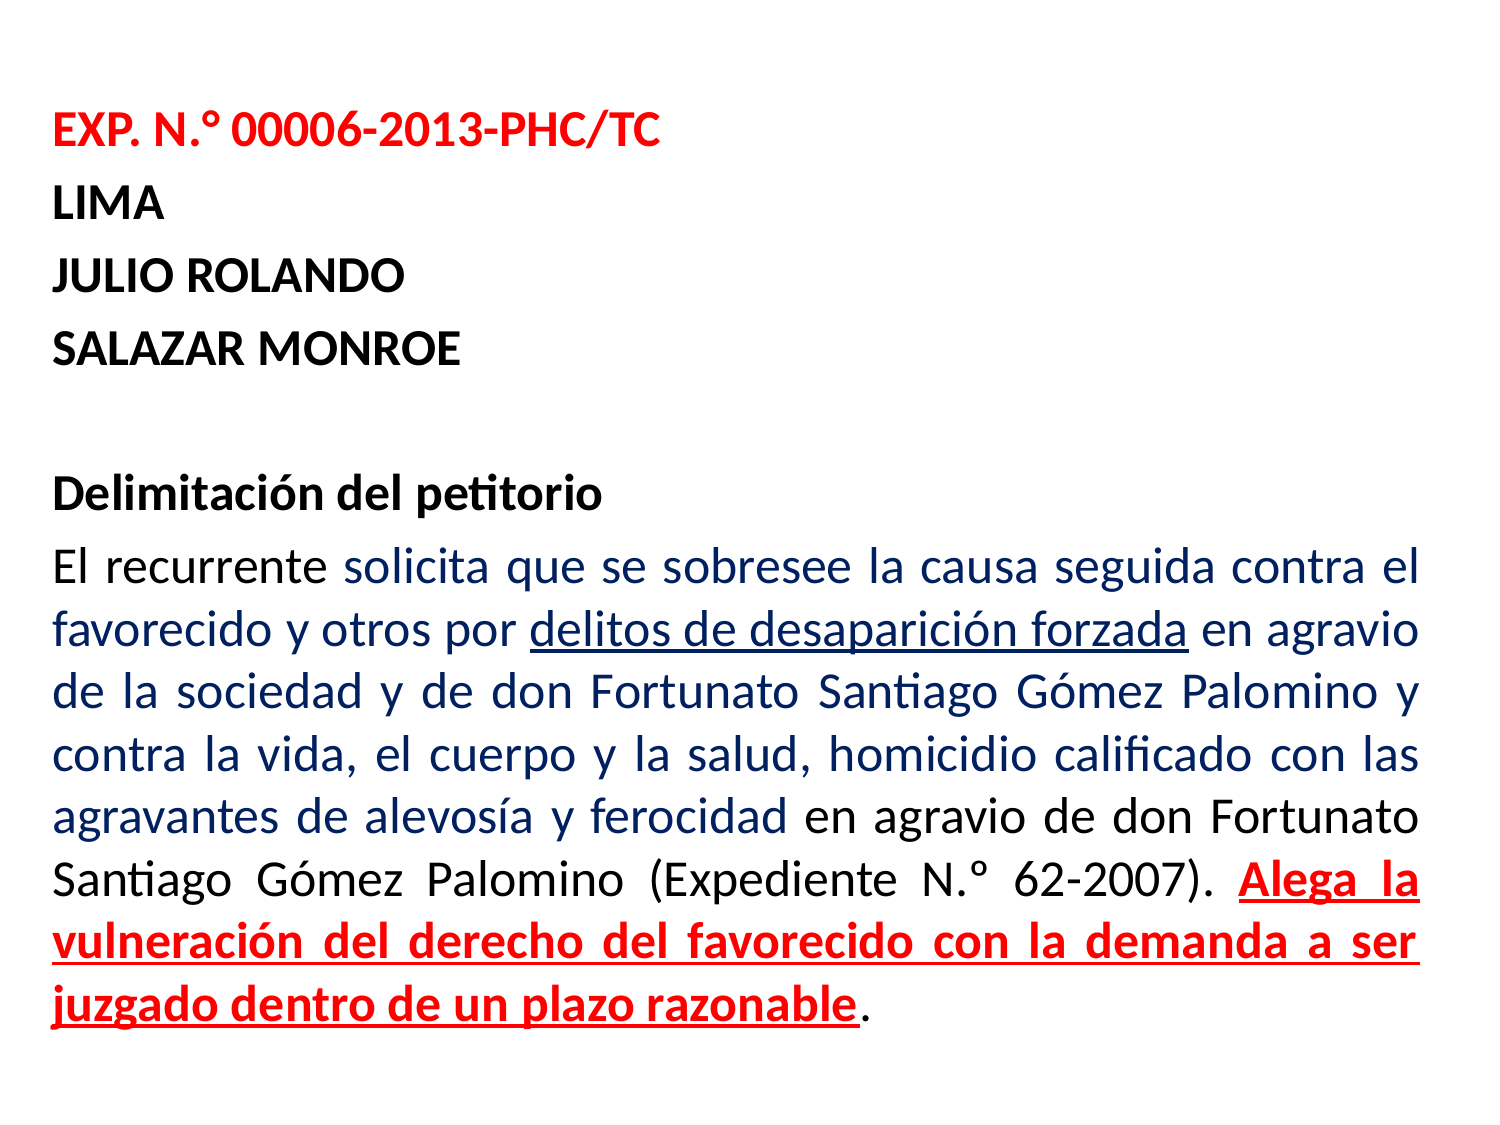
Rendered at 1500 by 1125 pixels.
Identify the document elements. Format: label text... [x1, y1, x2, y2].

list EXP. N.° 00006-2013-PHC/TC LIMA JULIO ROLANDO SALAZAR MONROE Delimitación del petitorio El recurrente solicita que se sobresee la causa seguida contra el favorecido y otros por delitos de desaparición forzada en agravio de la sociedad y de don Fortunato Santiago Gómez Palomino y contra la vida, el cuerpo y la salud, homicidio calificado con las agravantes de alevosía y ferocidad en agravio de don Fortunato Santiago Gómez Palomino (Expediente N.º 62-2007). Alega la vulneración del derecho del favorecido con la demanda a ser juzgado dentro de un plazo razonable. [29, 0, 1436, 1125]
